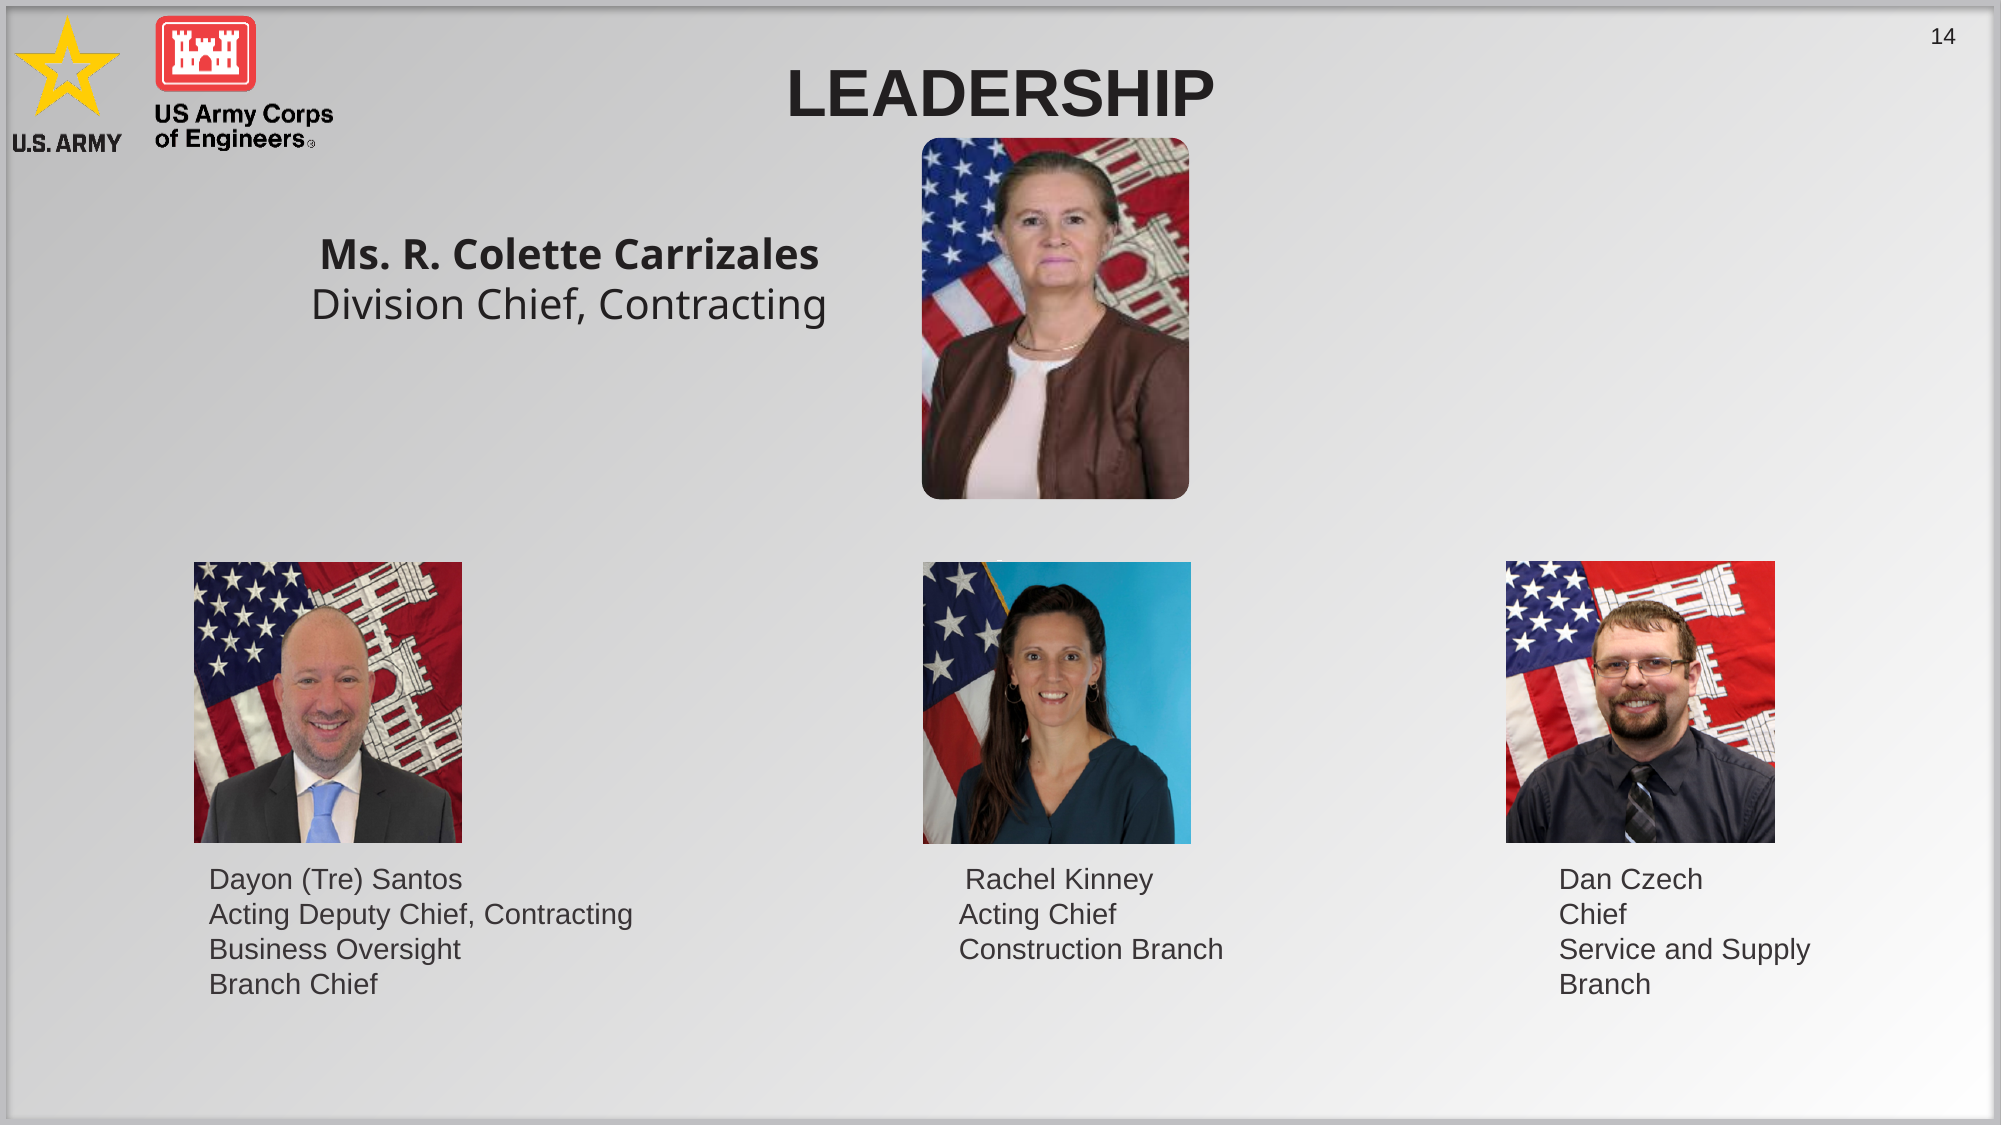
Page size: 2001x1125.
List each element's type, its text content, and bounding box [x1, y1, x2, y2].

text_box Ms. R. Colette Carrizales Division Chief, Contracting [194, 220, 916, 335]
picture [0, 10, 333, 159]
picture [194, 562, 462, 843]
picture [921, 137, 1190, 500]
title leadership [354, 20, 1641, 159]
list Dayon (Tre) Santos Rachel Kinney Dan Czech Acting Deputy Chief, Contracting Acting Chief Chief Business Oversight Construction Branch Service and Supply Branch Chief Branch [43, 168, 1957, 1088]
picture [1506, 561, 1775, 843]
picture [923, 562, 1191, 844]
